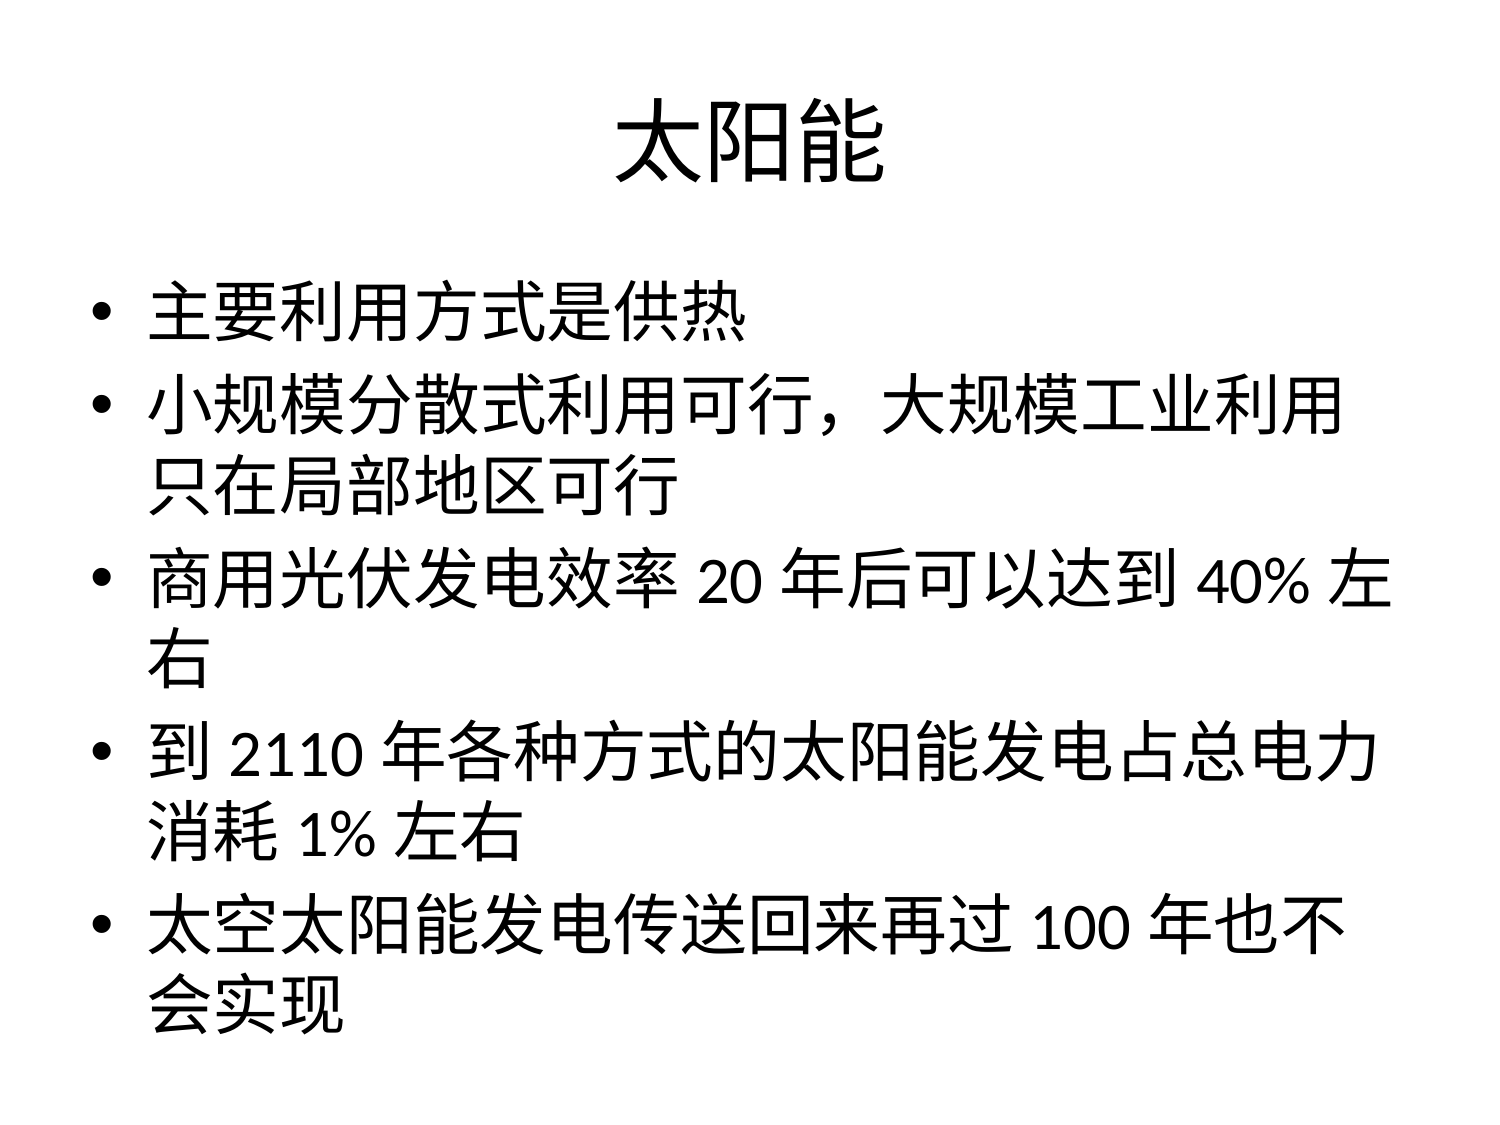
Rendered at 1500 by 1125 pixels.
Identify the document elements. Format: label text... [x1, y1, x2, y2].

title 太阳能 [75, 45, 1425, 233]
list 主要利用方式是供热 小规模分散式利用可行，大规模工业利用只在局部地区可行 商用光伏发电效率20年后可以达到40%左右 到2110年各种方式的太阳能发电占总电力消耗1%左右 太空太阳能发电传送回来再过100年也不会实现 [75, 262, 1425, 1005]
